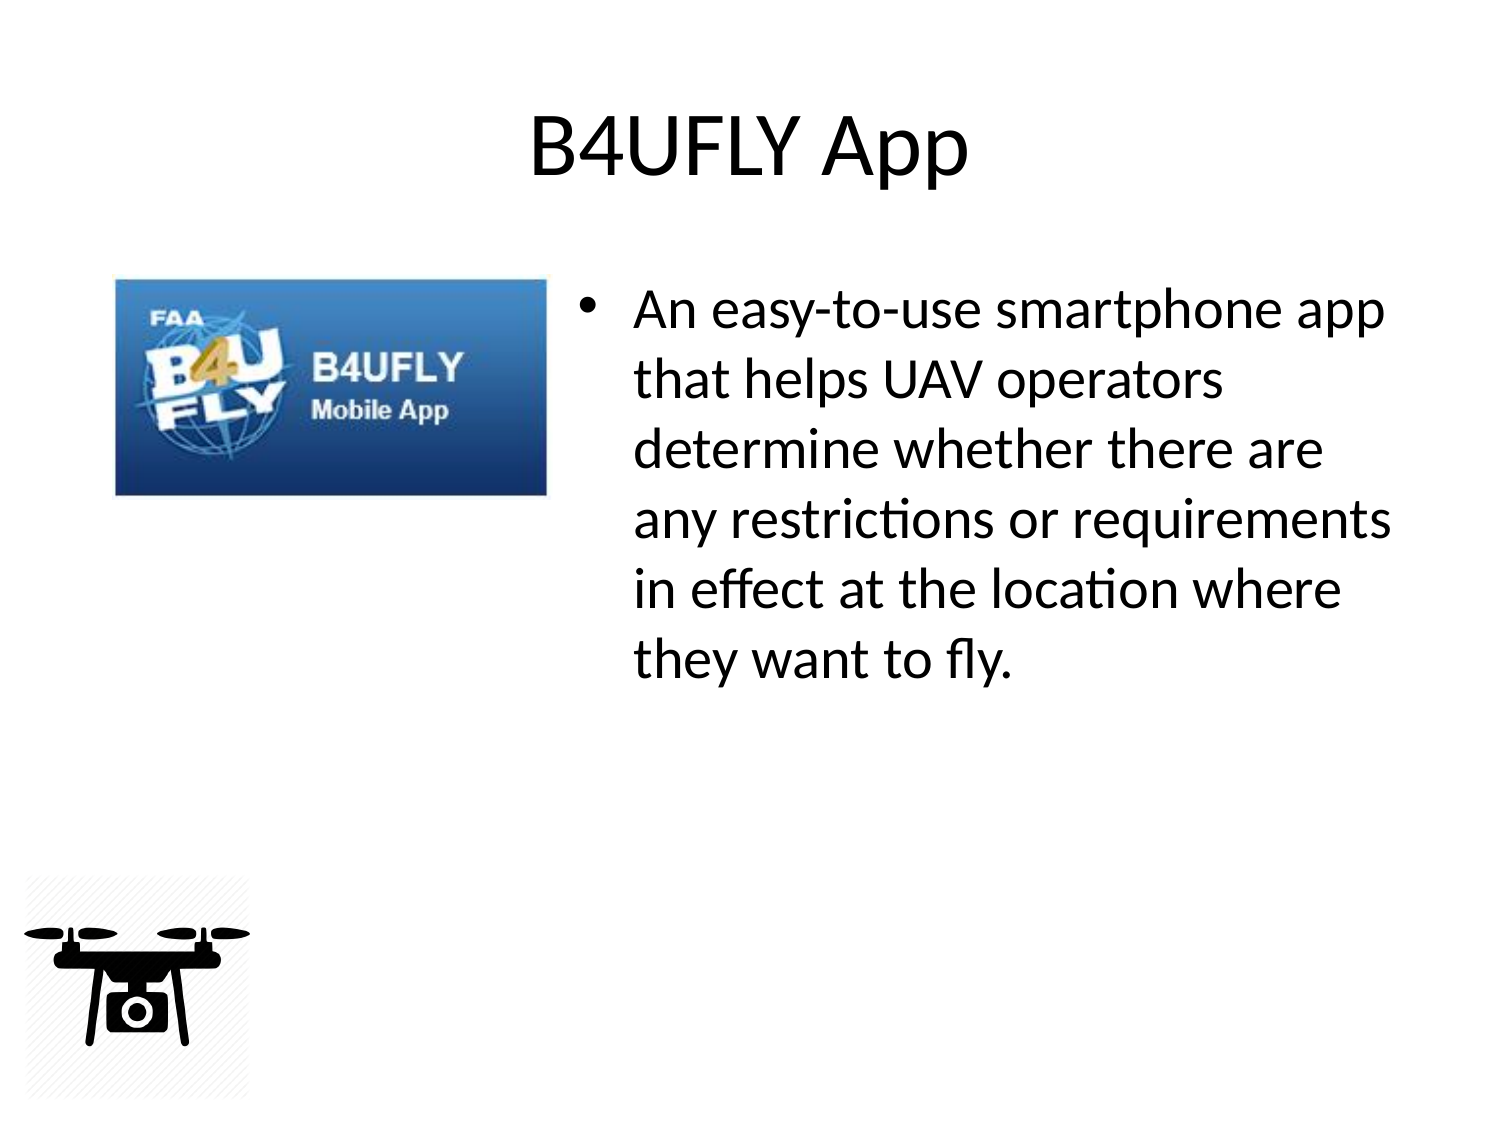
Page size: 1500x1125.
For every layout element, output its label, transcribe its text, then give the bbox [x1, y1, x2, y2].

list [112, 274, 553, 501]
title B4UFLY App [75, 45, 1425, 233]
picture [24, 874, 251, 1101]
list An easy-to-use smartphone app that helps UAV operators determine whether there are any restrictions or requirements in effect at the location where they want to fly. [562, 262, 1425, 1005]
